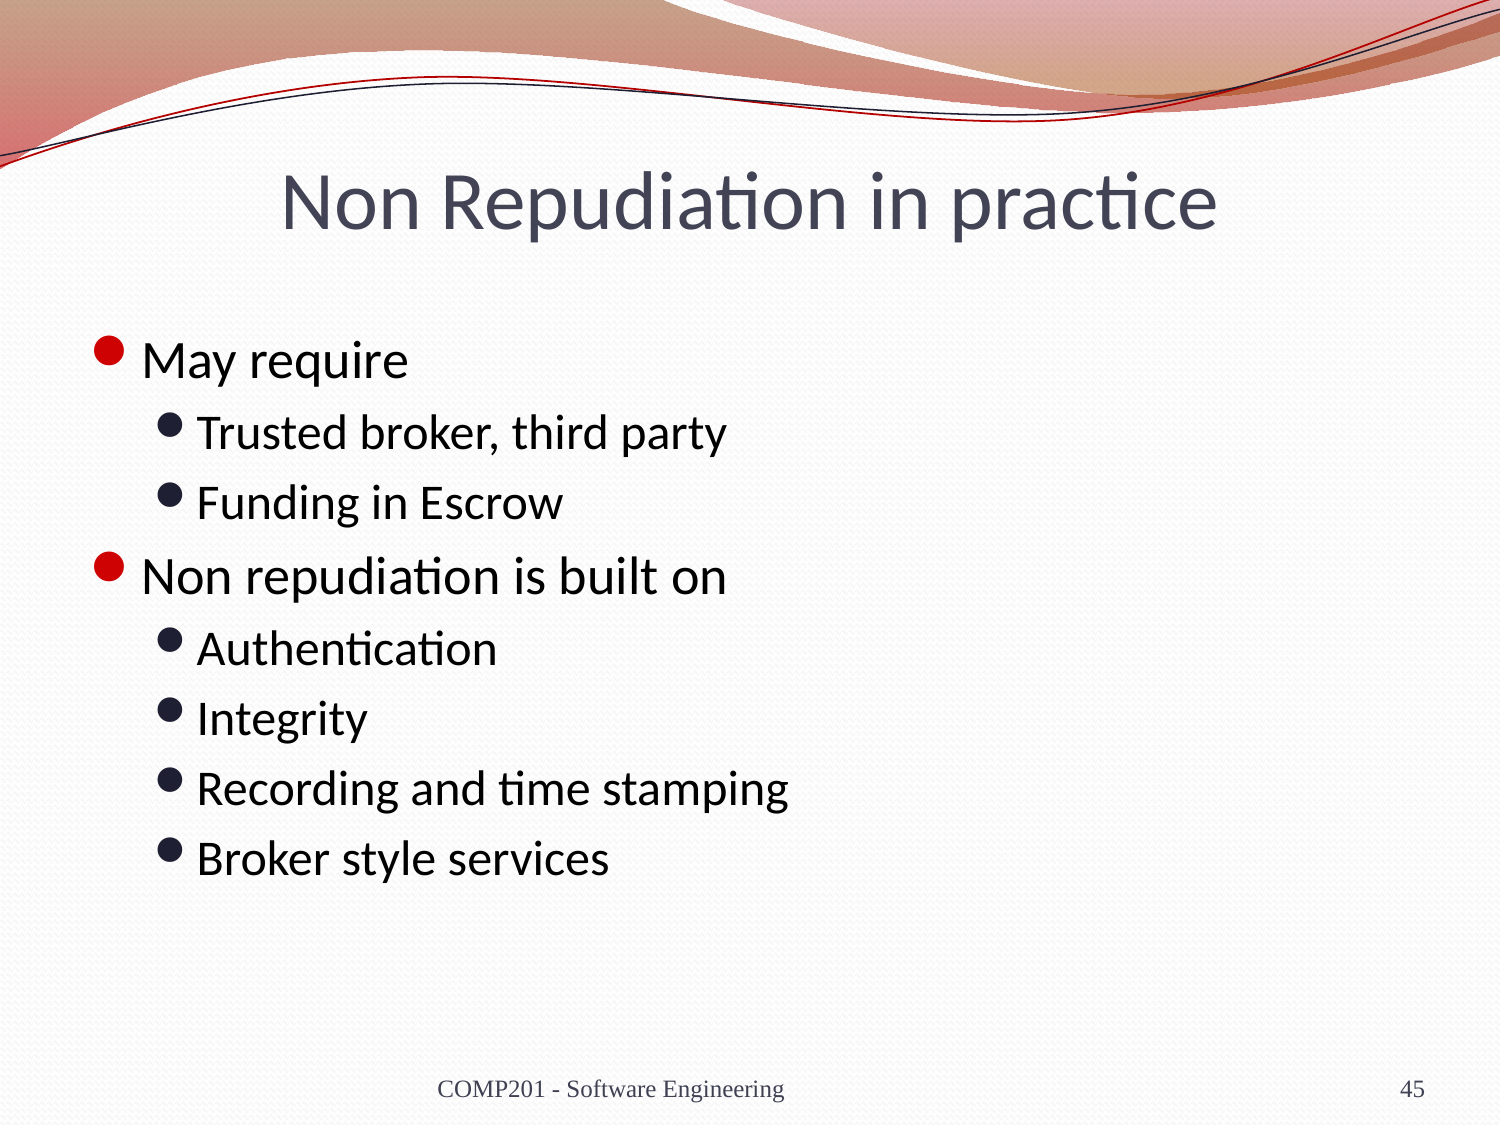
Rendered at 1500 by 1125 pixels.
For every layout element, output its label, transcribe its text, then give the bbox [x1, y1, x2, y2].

footer COMP201 - Software Engineering [437, 1042, 988, 1103]
title Non Repudiation in practice [75, 115, 1425, 247]
list May require Trusted broker, third party Funding in Escrow Non repudiation is built on Authentication Integrity Recording and time stamping Broker style services [75, 317, 1425, 1038]
slide_number 45 [1299, 1042, 1425, 1103]
